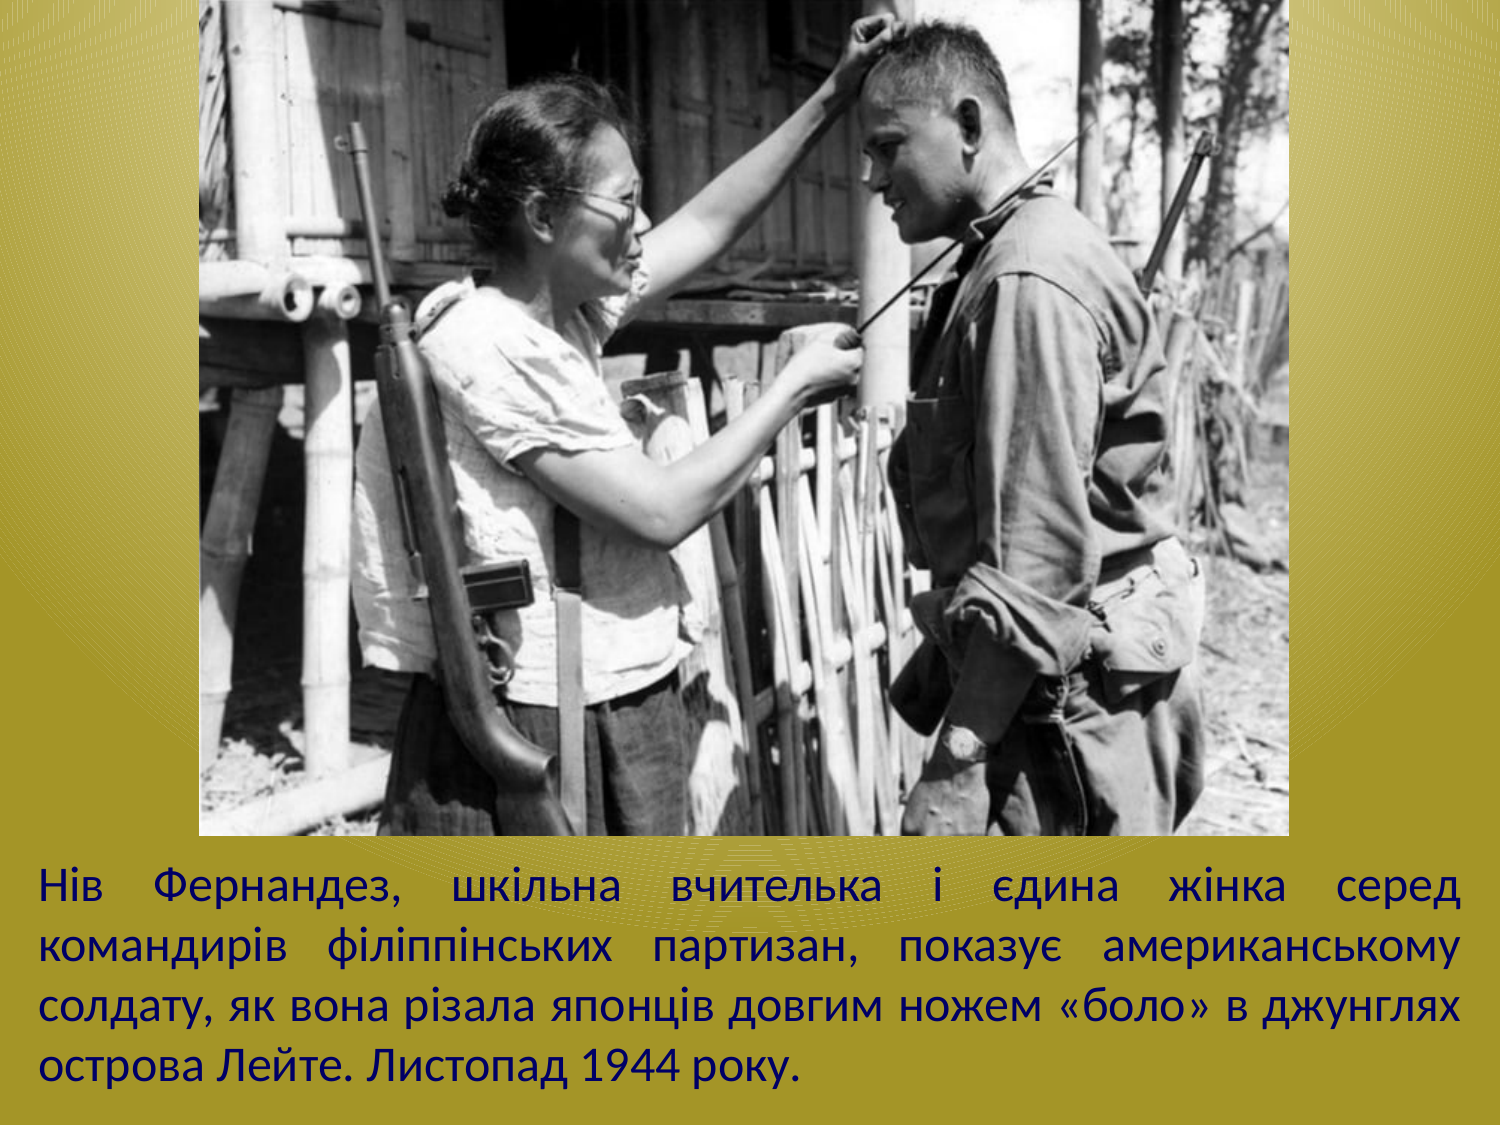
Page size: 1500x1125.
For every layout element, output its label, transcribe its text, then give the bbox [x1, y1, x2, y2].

text_box Нів Фернандез, шкільна вчителька і єдина жінка серед командирів філіппінських партизан, показує американському солдату, як вона різала японців довгим ножем «боло» в джунглях острова Лейте. Листопад 1944 року. [23, 843, 1477, 1099]
picture [198, 0, 1290, 836]
